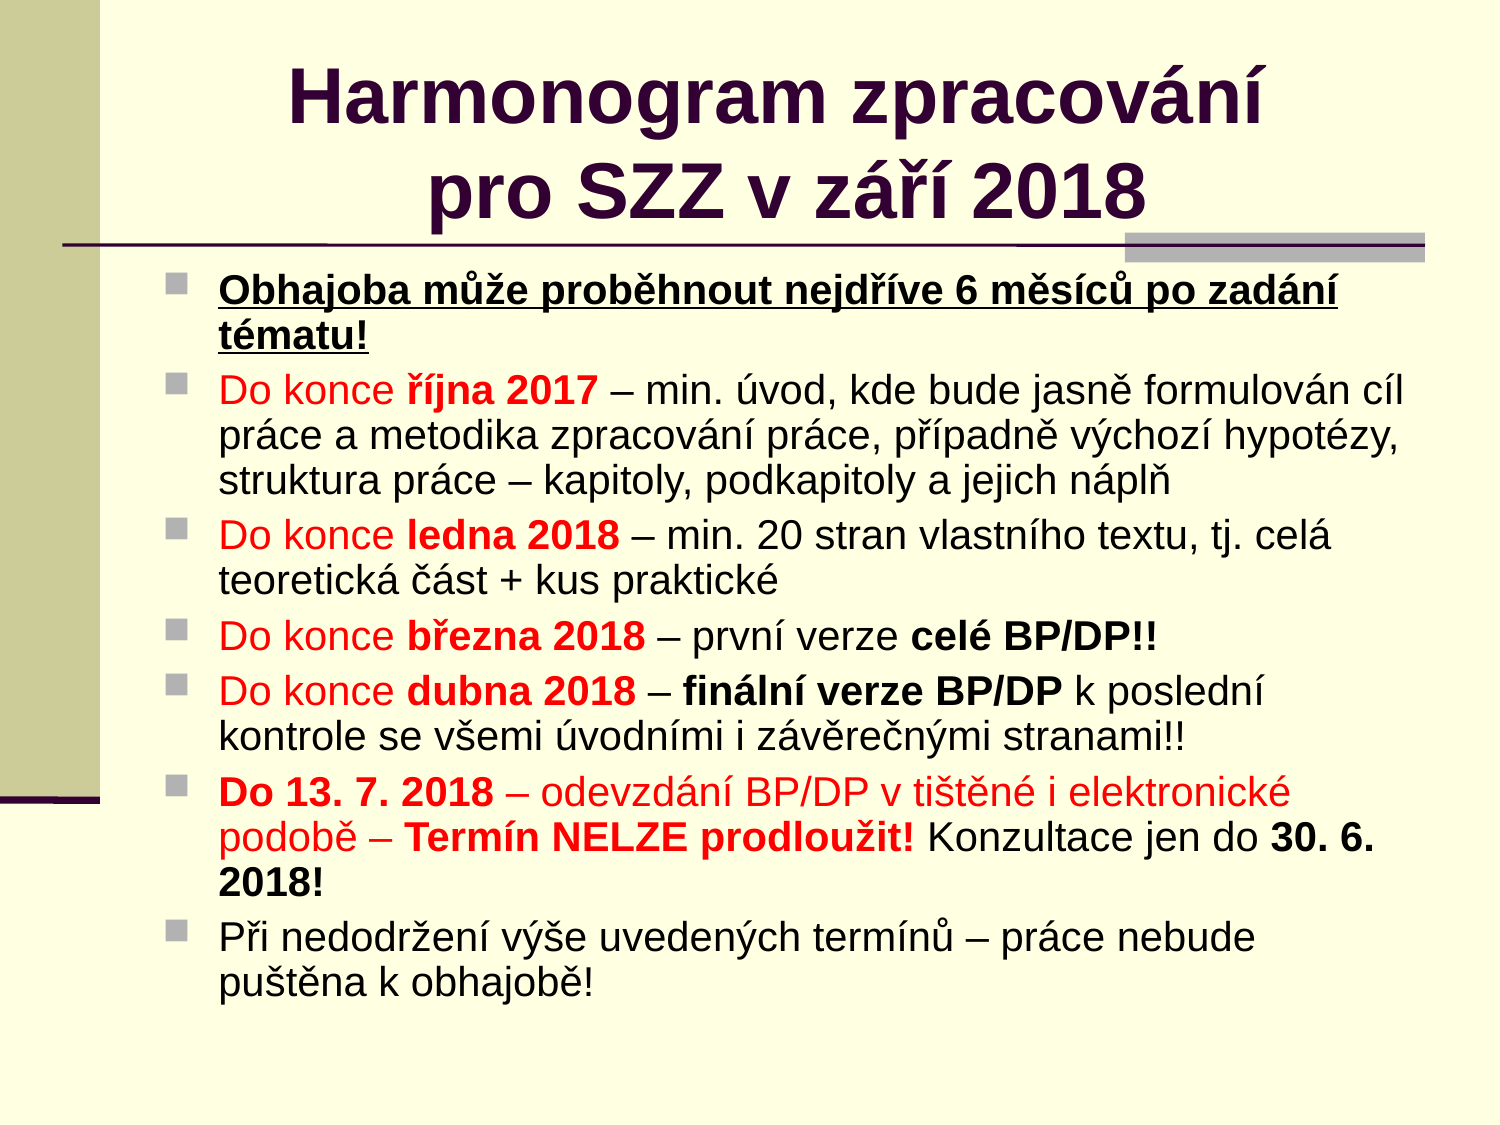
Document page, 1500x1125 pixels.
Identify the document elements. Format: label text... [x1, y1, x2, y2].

title Harmonogram zpracování pro SZZ v září 2018 [150, 36, 1425, 243]
list Obhajoba může proběhnout nejdříve 6 měsíců po zadání tématu! Do konce října 2017 – min. úvod, kde bude jasně formulován cíl práce a metodika zpracování práce, případně výchozí hypotézy, struktura práce – kapitoly, podkapitoly a jejich náplň Do konce ledna 2018 – min. 20 stran vlastního textu, tj. celá teoretická část + kus praktické Do konce března 2018 – první verze celé BP/DP!! Do konce dubna 2018 – finální verze BP/DP k poslední kontrole se všemi úvodními i závěrečnými stranami!! Do 13. 7. 2018 – odevzdání BP/DP v tištěné i elektronické podobě – Termín NELZE prodloužit! Konzultace jen do 30. 6. 2018! Při nedodržení výše uvedených termínů – práce nebude puštěna k obhajobě! [147, 260, 1423, 1004]
